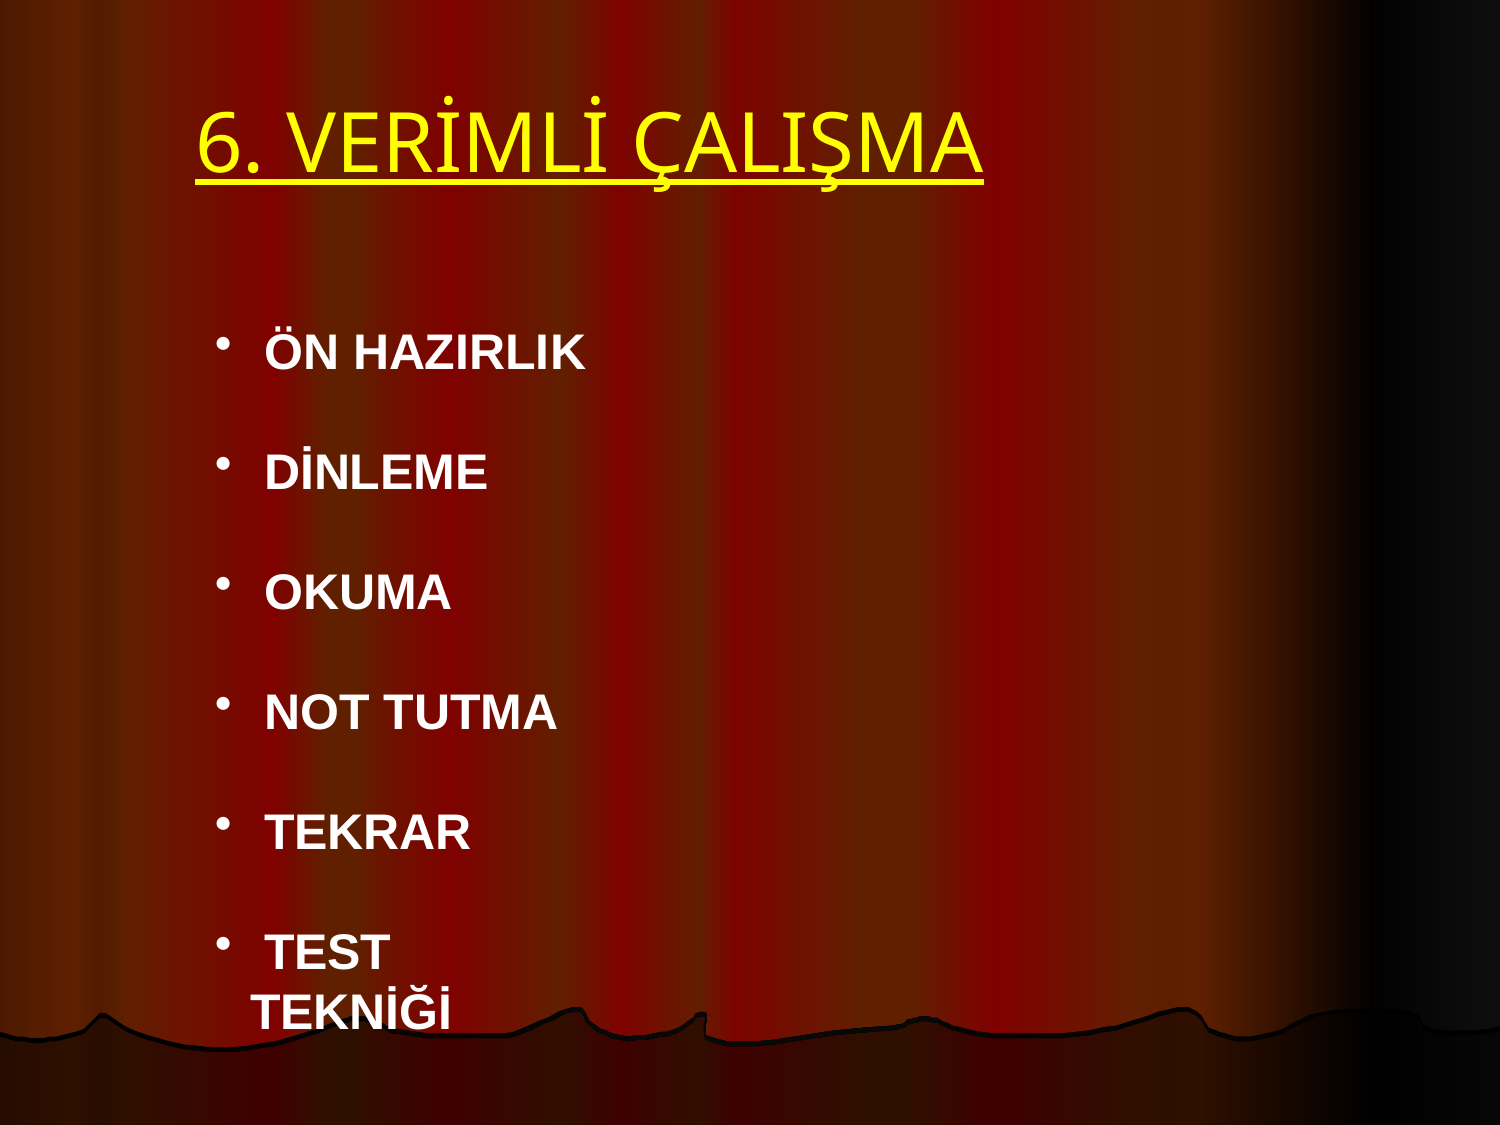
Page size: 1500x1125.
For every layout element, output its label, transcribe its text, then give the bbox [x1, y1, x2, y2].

text_box ÖN HAZIRLIK DİNLEME OKUMA NOT TUTMA TEKRAR TEST TEKNİĞİ [199, 231, 606, 1047]
title 6. VERİMLİ ÇALIŞMA [74, 45, 1105, 233]
